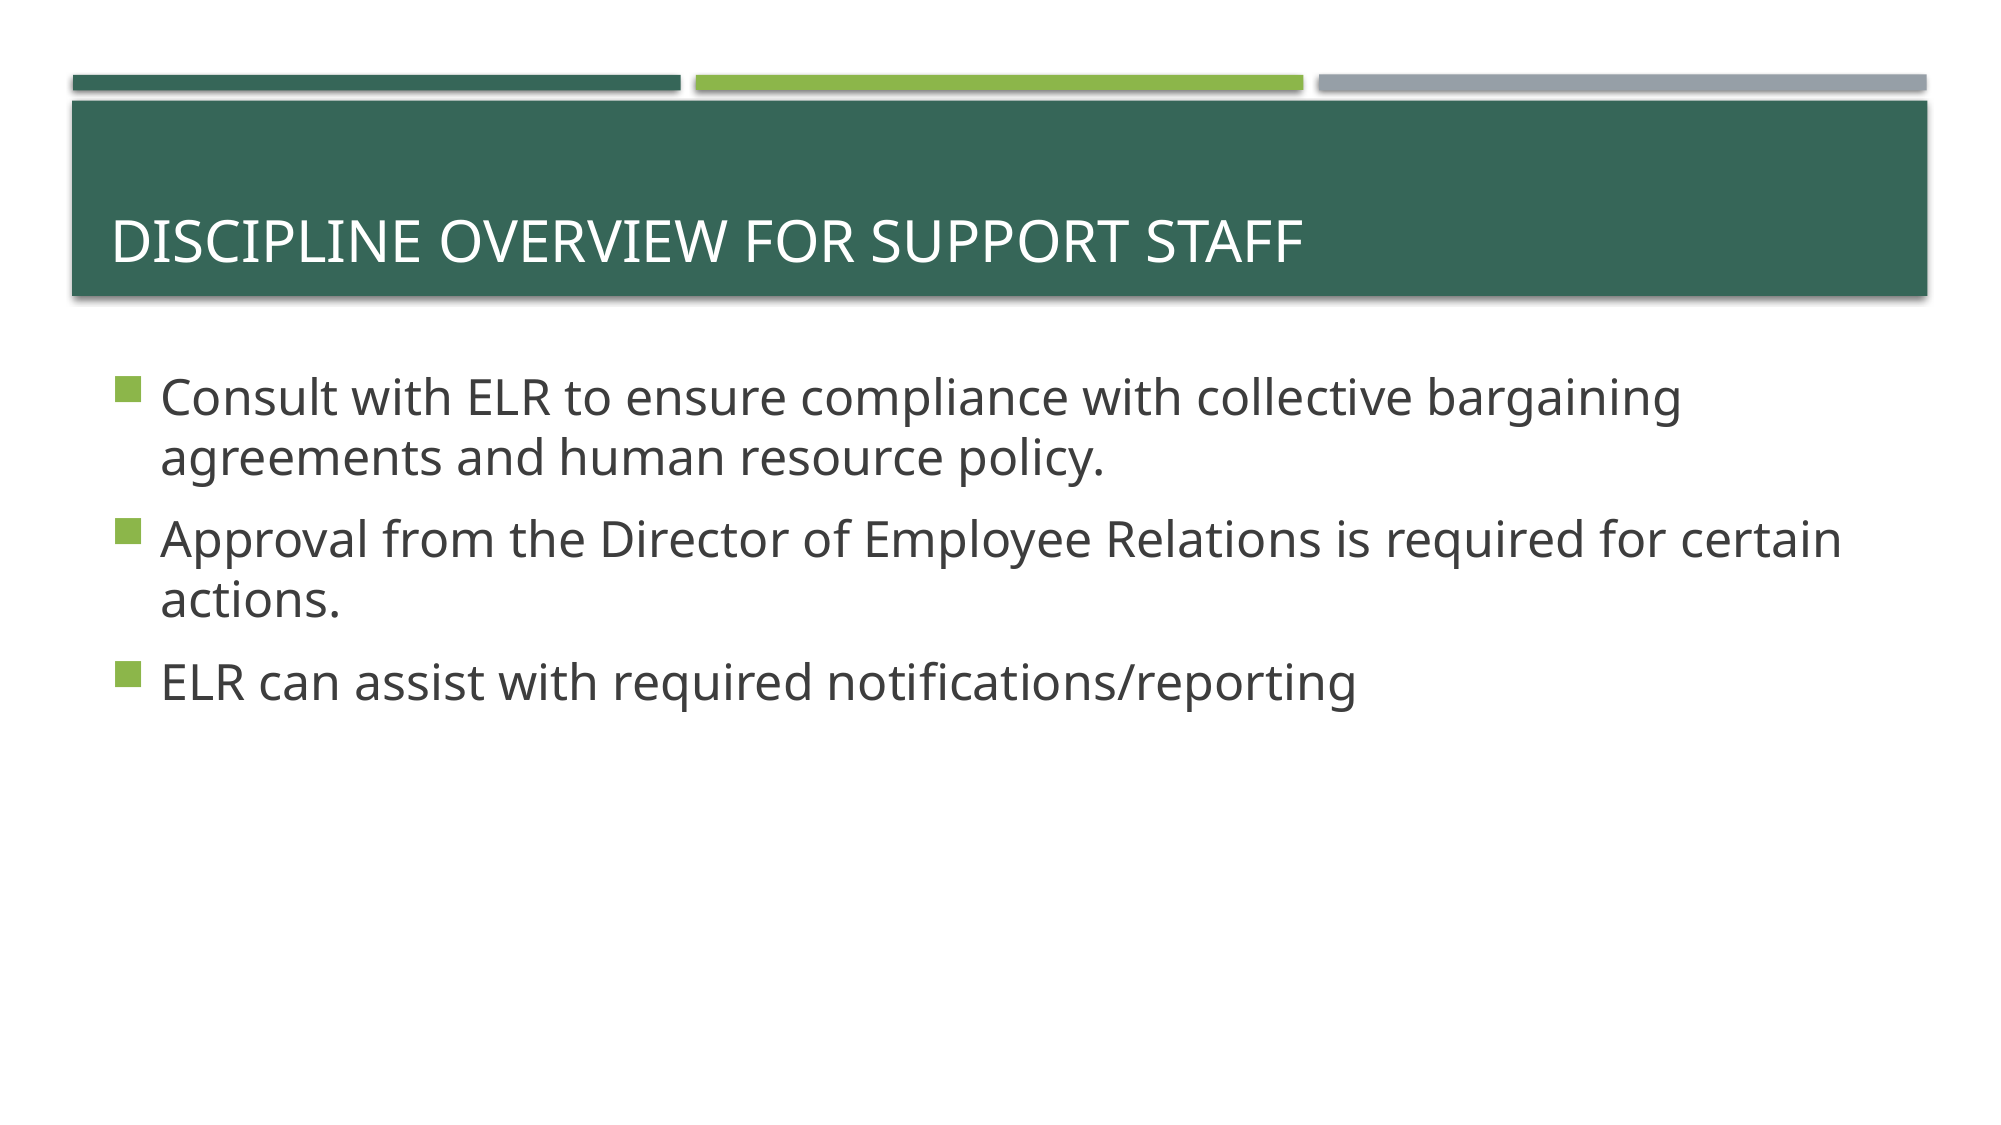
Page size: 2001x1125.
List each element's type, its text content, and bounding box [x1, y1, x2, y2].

title Discipline Overview for Support STaff [95, 115, 1905, 282]
list Consult with ELR to ensure compliance with collective bargaining agreements and human resource policy. Approval from the Director of Employee Relations is required for certain actions. ELR can assist with required notifications/reporting [95, 357, 1905, 962]
